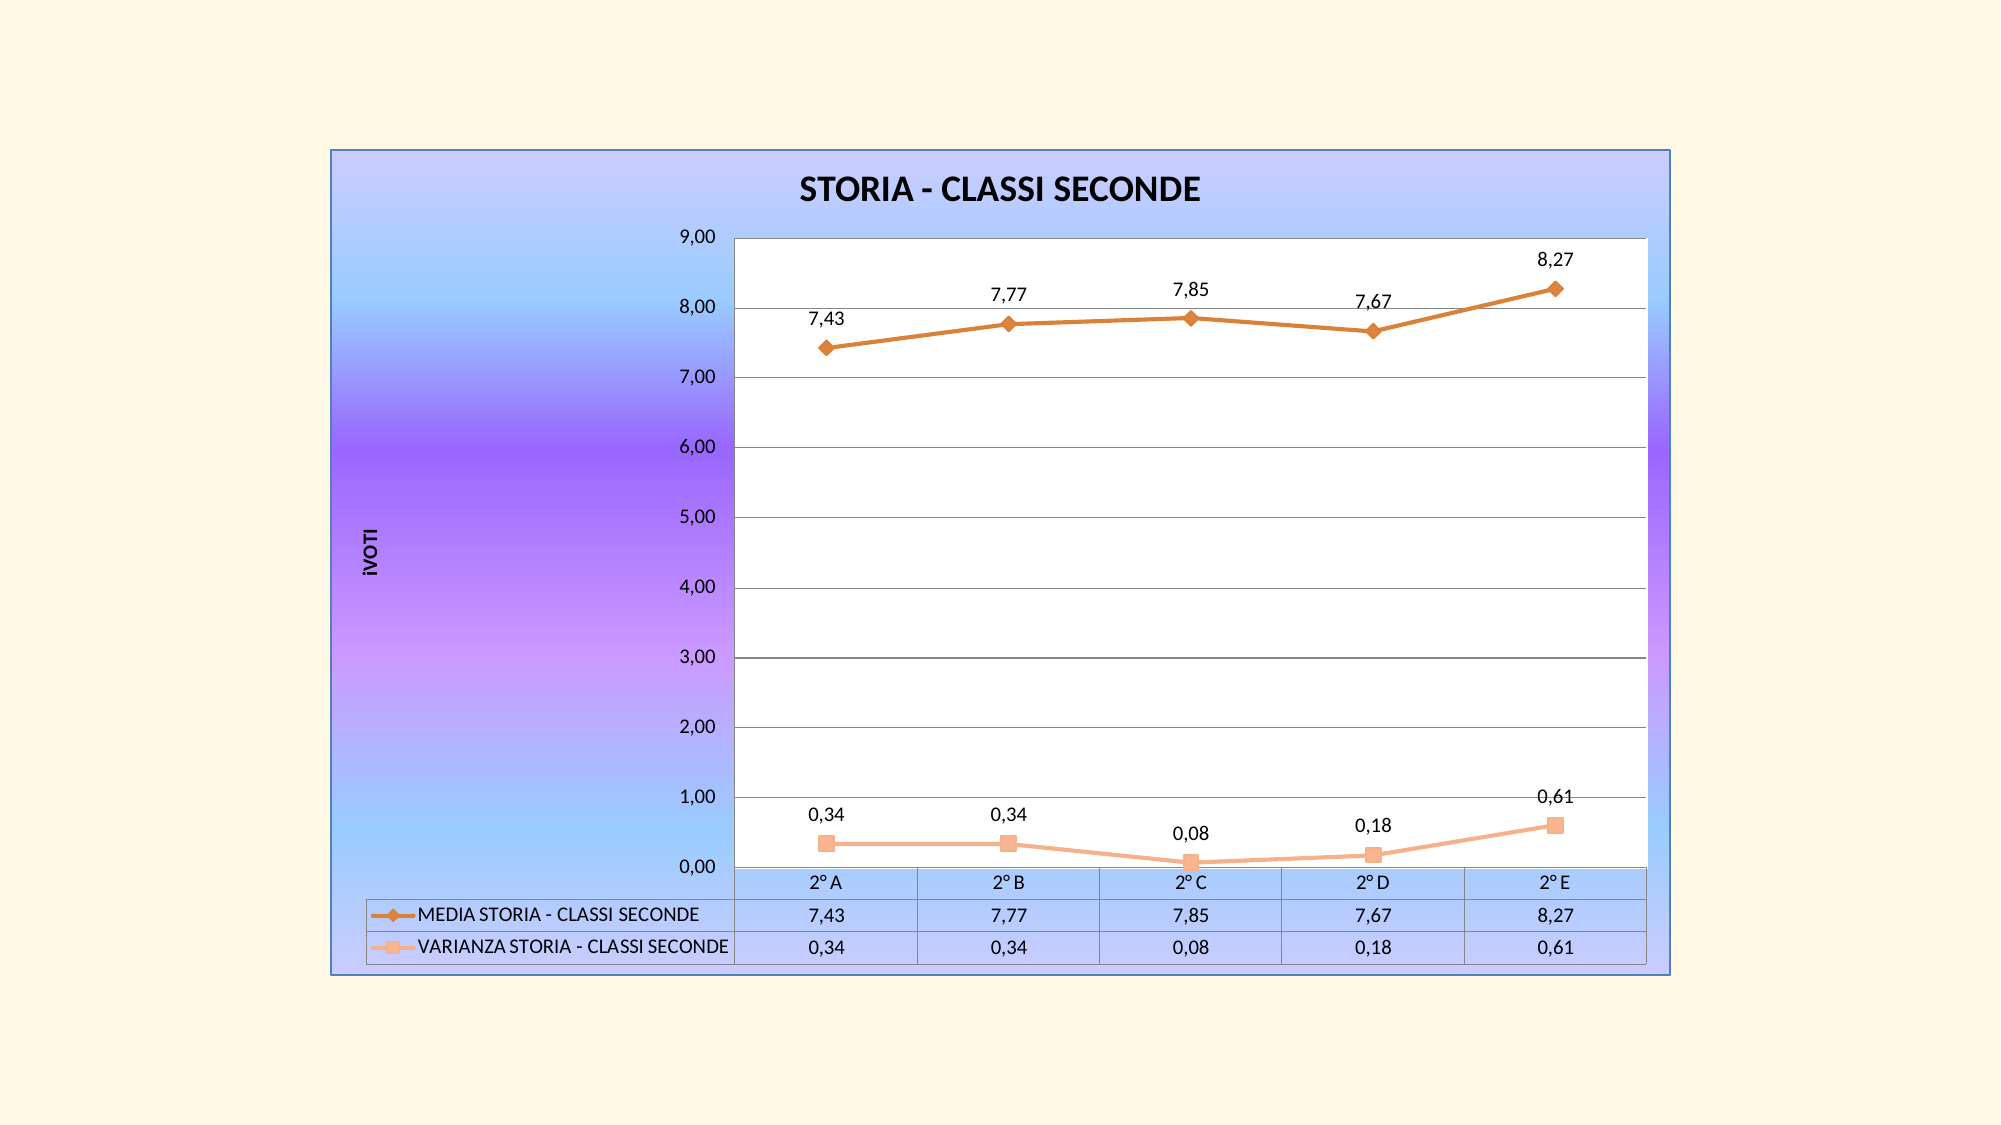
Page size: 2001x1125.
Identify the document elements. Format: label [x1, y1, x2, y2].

picture [329, 148, 1671, 977]
